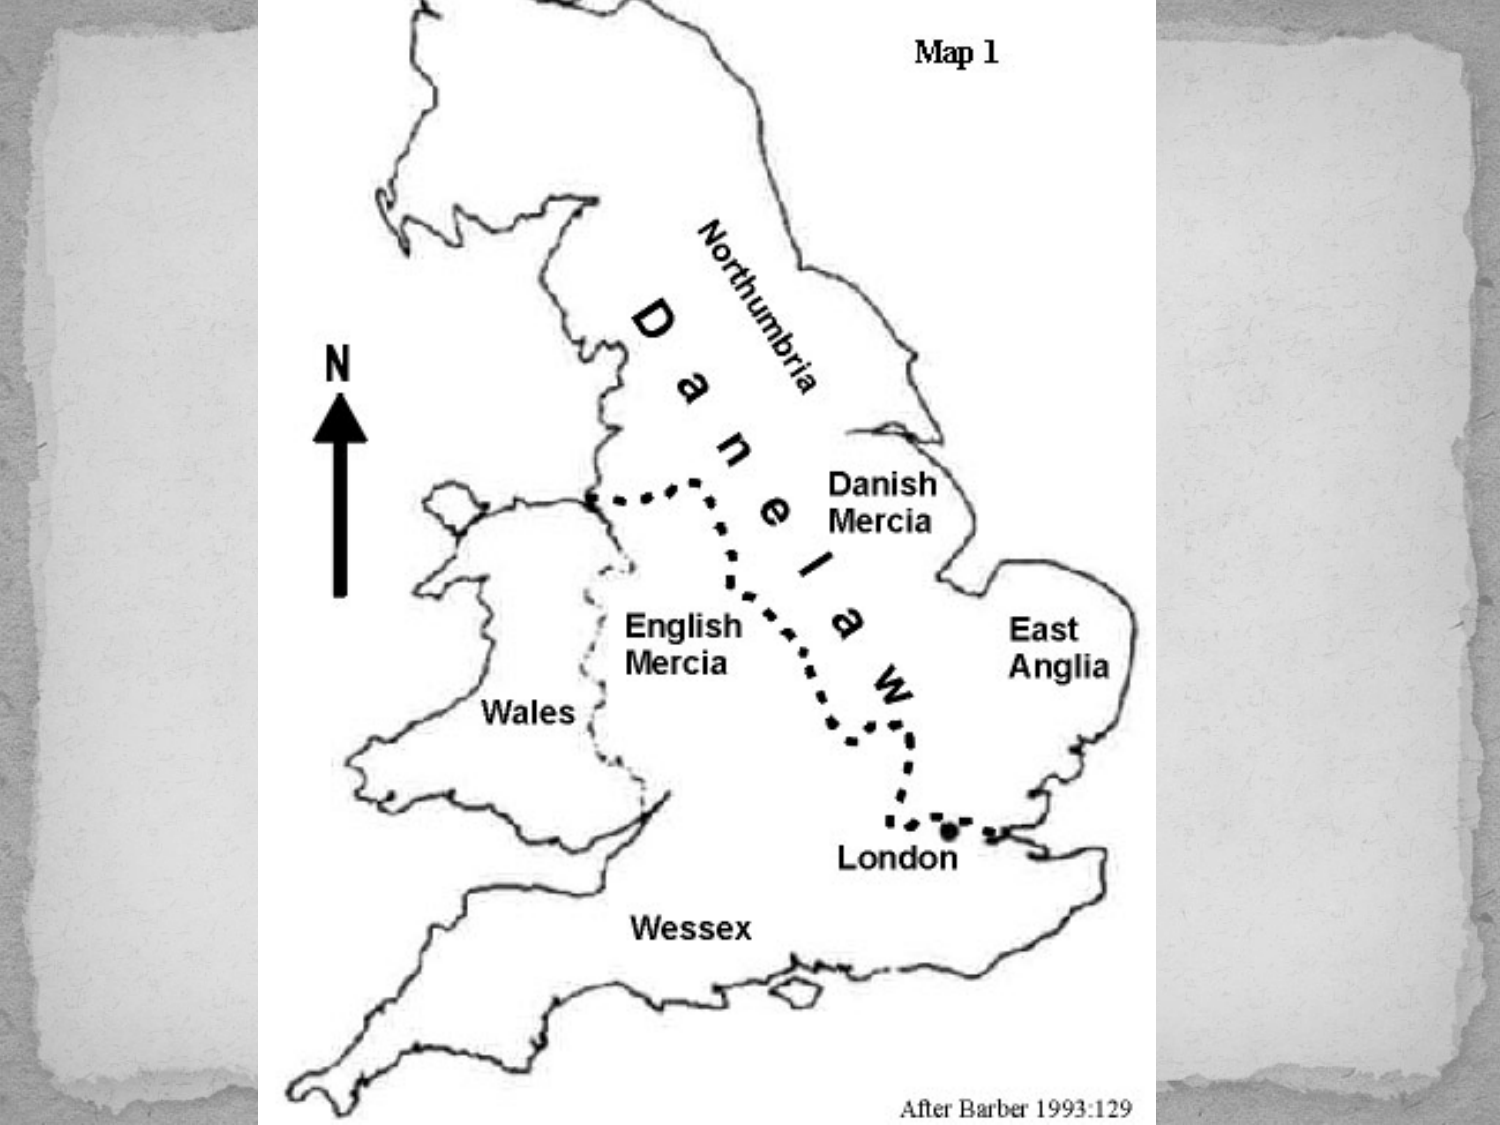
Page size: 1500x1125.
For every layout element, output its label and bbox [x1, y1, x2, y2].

picture [258, 0, 1156, 1125]
